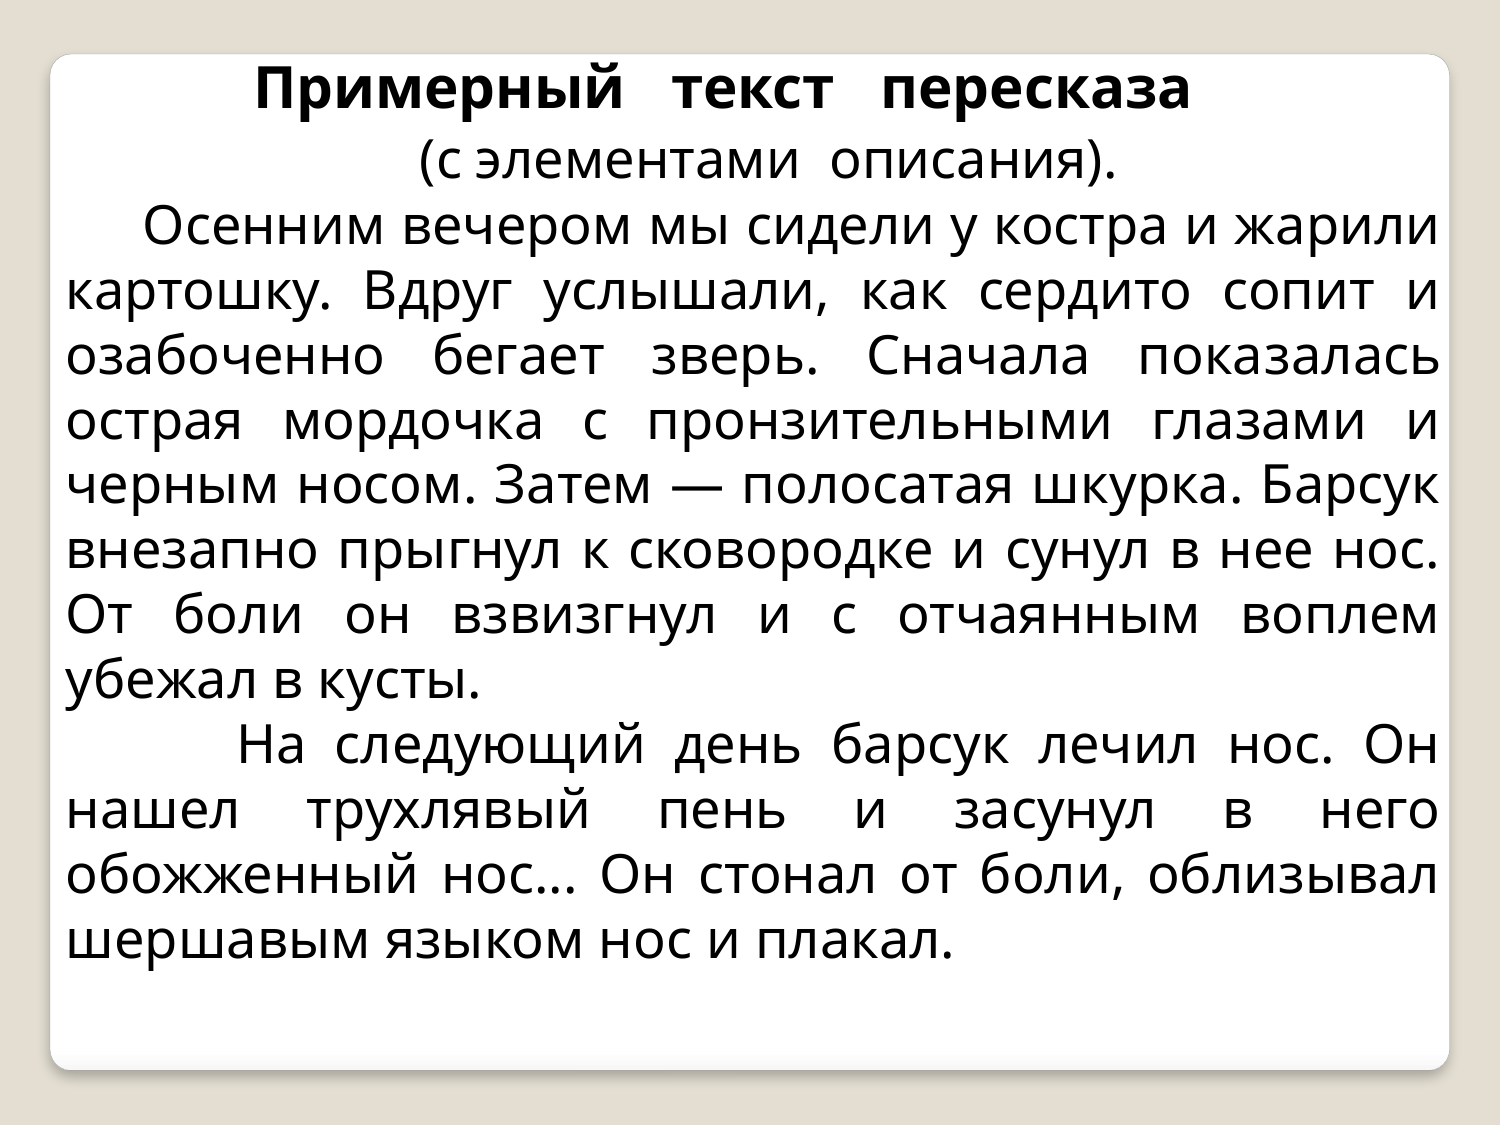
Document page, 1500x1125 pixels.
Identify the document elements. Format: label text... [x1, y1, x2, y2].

text_box Примерный текст пересказа (с элементами описания). Осенним вечером мы сидели у костра и жарили картошку. Вдруг услышали, как сердито сопит и озабоченно бегает зверь. Сначала пока­залась острая мордочка с пронзительными глазами и черным носом. Затем — полосатая шкурка. Барсук внезапно прыгнул к сковородке и сунул в нее нос. От боли он взвизгнул и с отчаянным воплем убежал в кусты. На следующий день барсук лечил нос. Он нашел трухлявый пень и засунул в него обожженный нос... Он стонал от боли, облизывал шерша­вым языком нос и плакал. [50, 42, 1457, 977]
